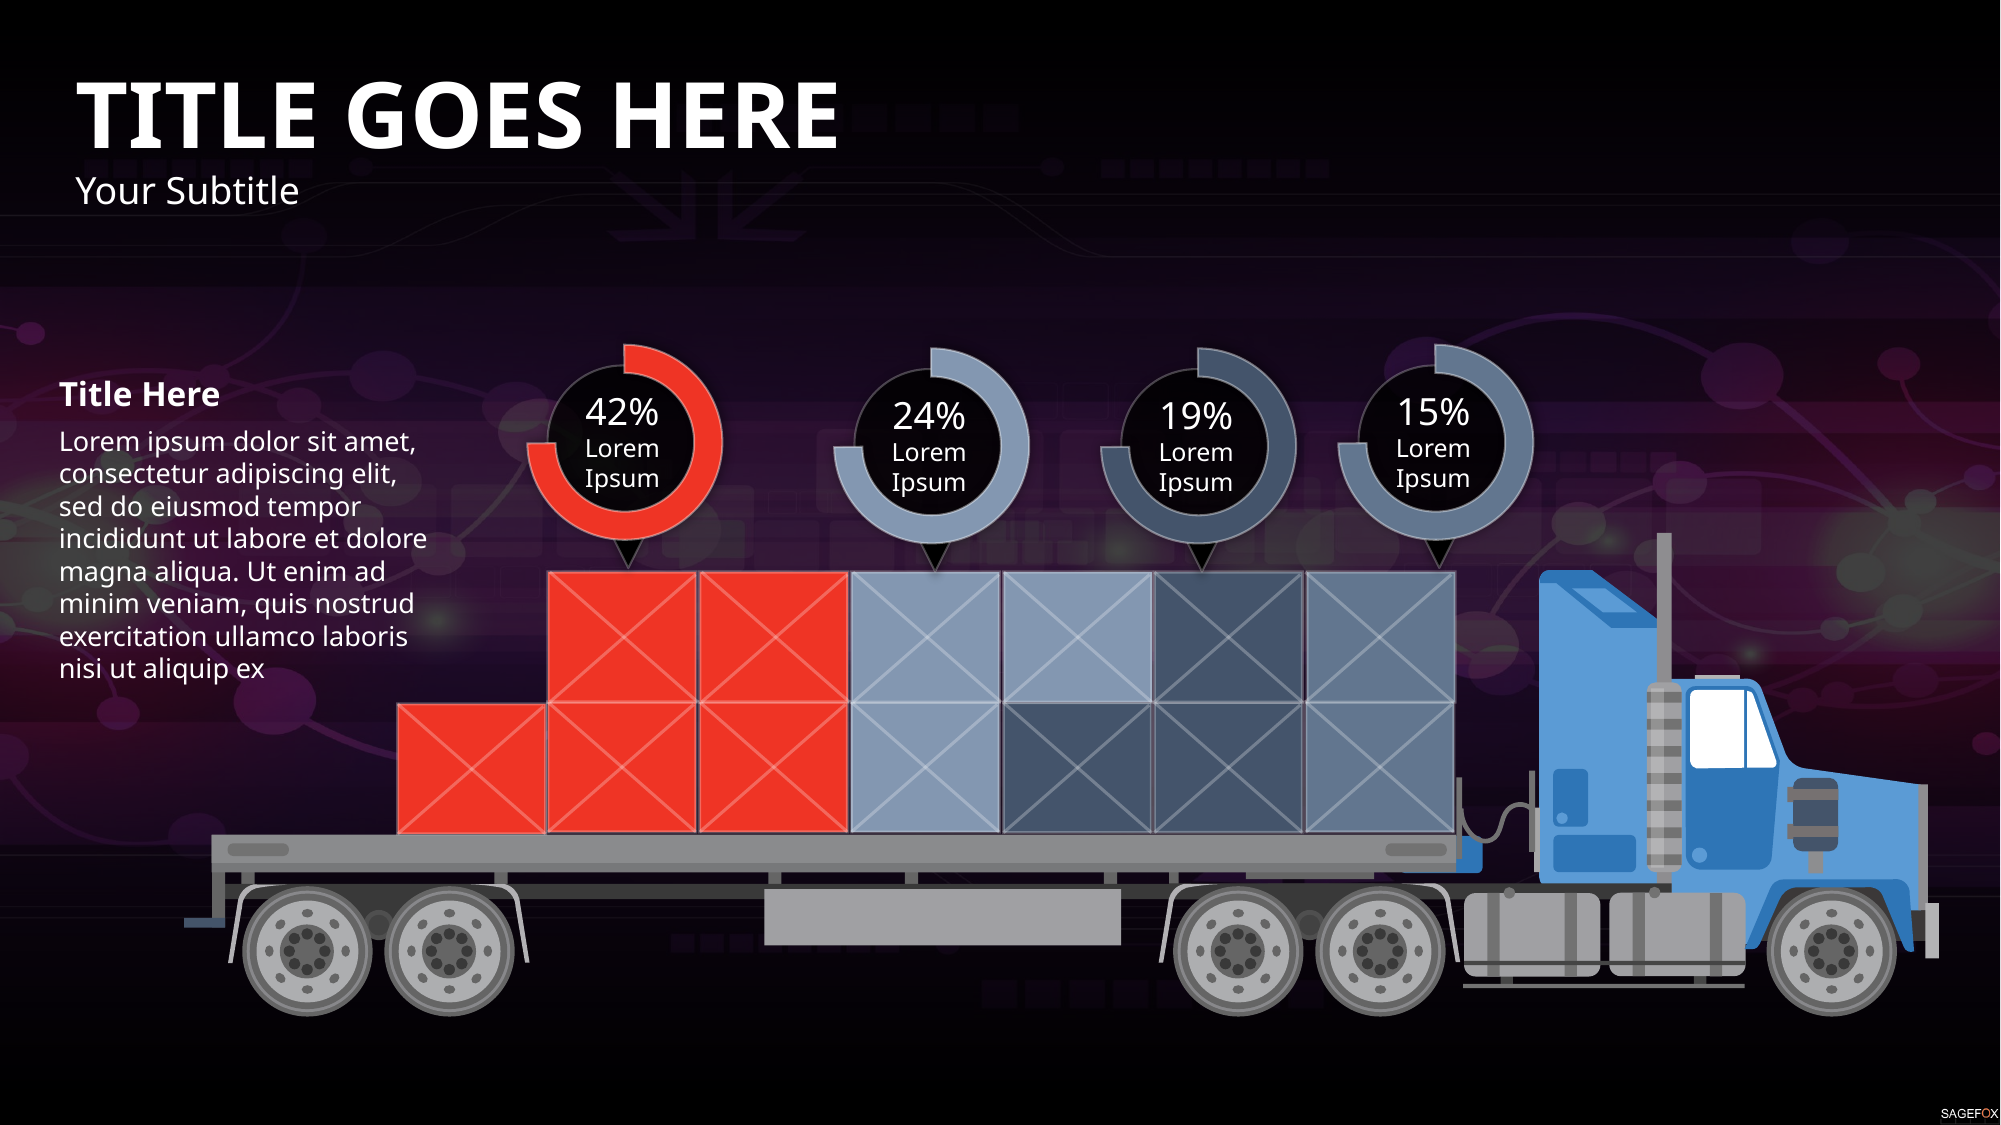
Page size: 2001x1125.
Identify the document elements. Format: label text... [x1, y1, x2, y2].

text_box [184, 532, 1939, 1017]
text_box 19% Lorem Ipsum [1120, 368, 1263, 507]
text_box 24% Lorem Ipsum [853, 368, 995, 507]
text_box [1152, 572, 1303, 833]
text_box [397, 571, 850, 835]
picture [0, 0, 2001, 1125]
text_box TITLE GOES HERE Your Subtitle [60, 49, 1036, 220]
text_box [833, 347, 1031, 532]
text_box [1305, 572, 1456, 833]
text_box [1337, 343, 1535, 532]
text_box [1100, 347, 1298, 532]
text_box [43, 366, 456, 662]
text_box 15% Lorem Ipsum [1357, 364, 1501, 503]
text_box 42% Lorem Ipsum [546, 364, 690, 503]
text_box [526, 343, 724, 532]
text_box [851, 571, 1152, 833]
